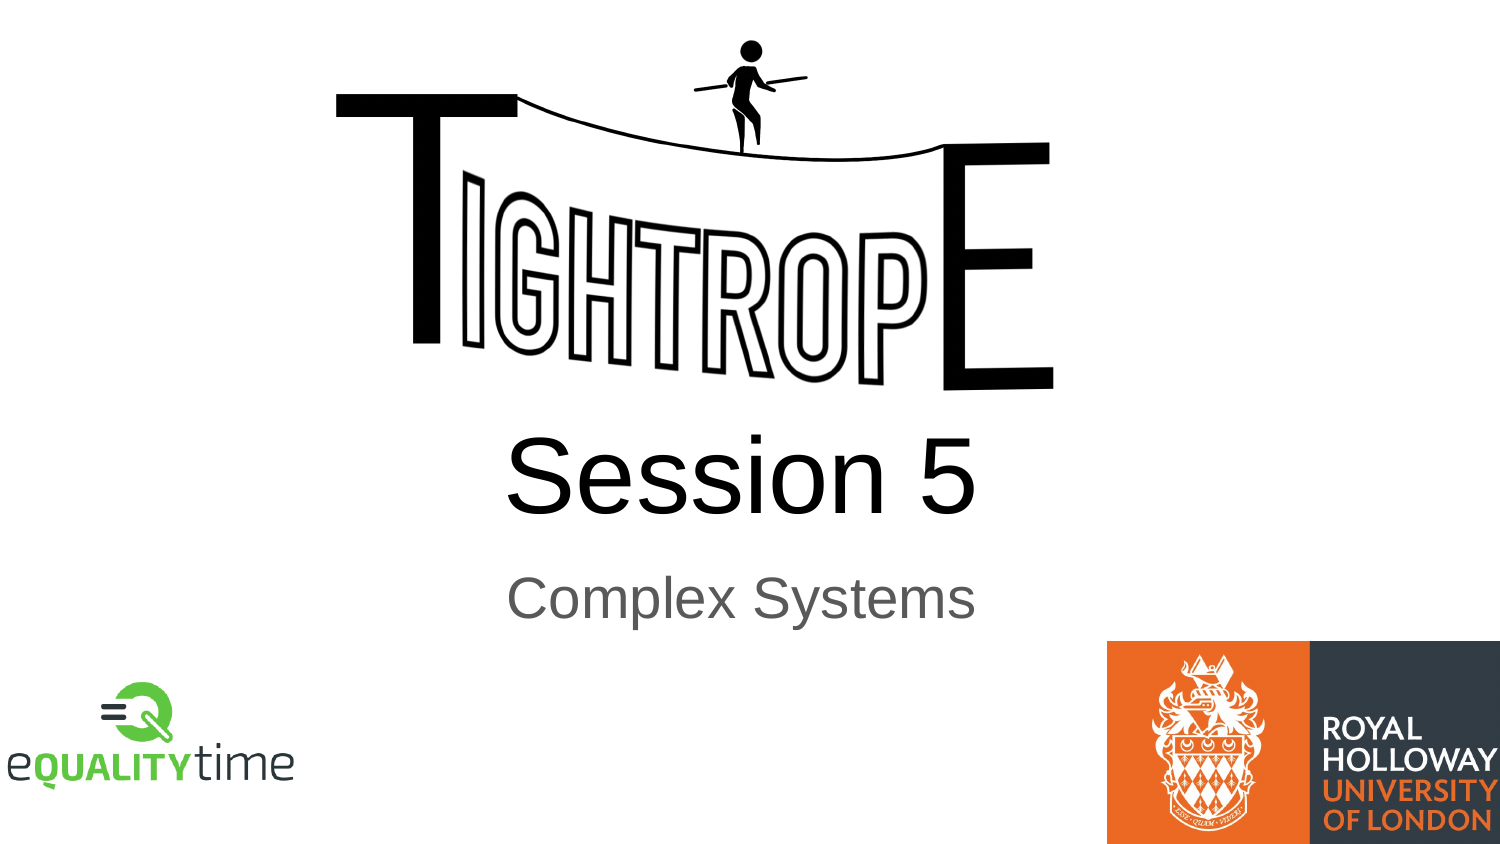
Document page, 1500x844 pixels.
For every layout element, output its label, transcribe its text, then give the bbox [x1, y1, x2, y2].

picture [0, 630, 304, 843]
picture [1107, 641, 1500, 844]
title Session 5 [42, 214, 1441, 552]
subtitle Complex Systems [51, 551, 1449, 682]
picture [279, 31, 1138, 214]
